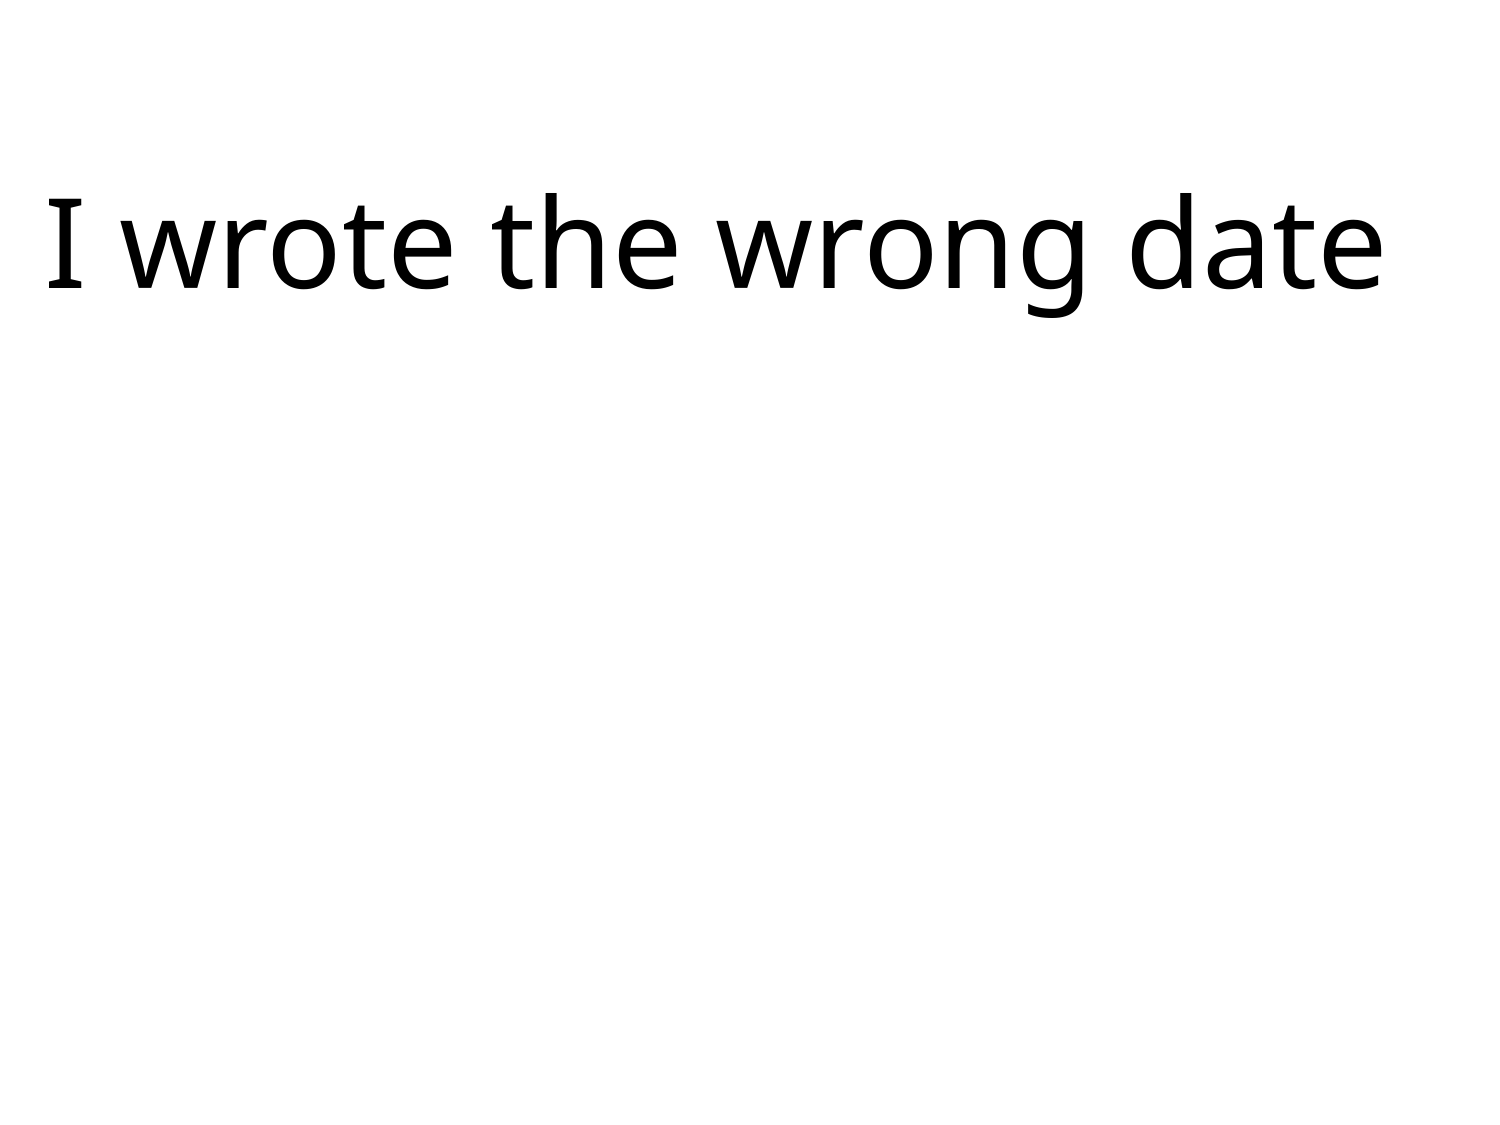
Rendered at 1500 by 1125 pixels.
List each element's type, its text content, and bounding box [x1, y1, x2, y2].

text_box I wrote the wrong date [29, 156, 1486, 322]
